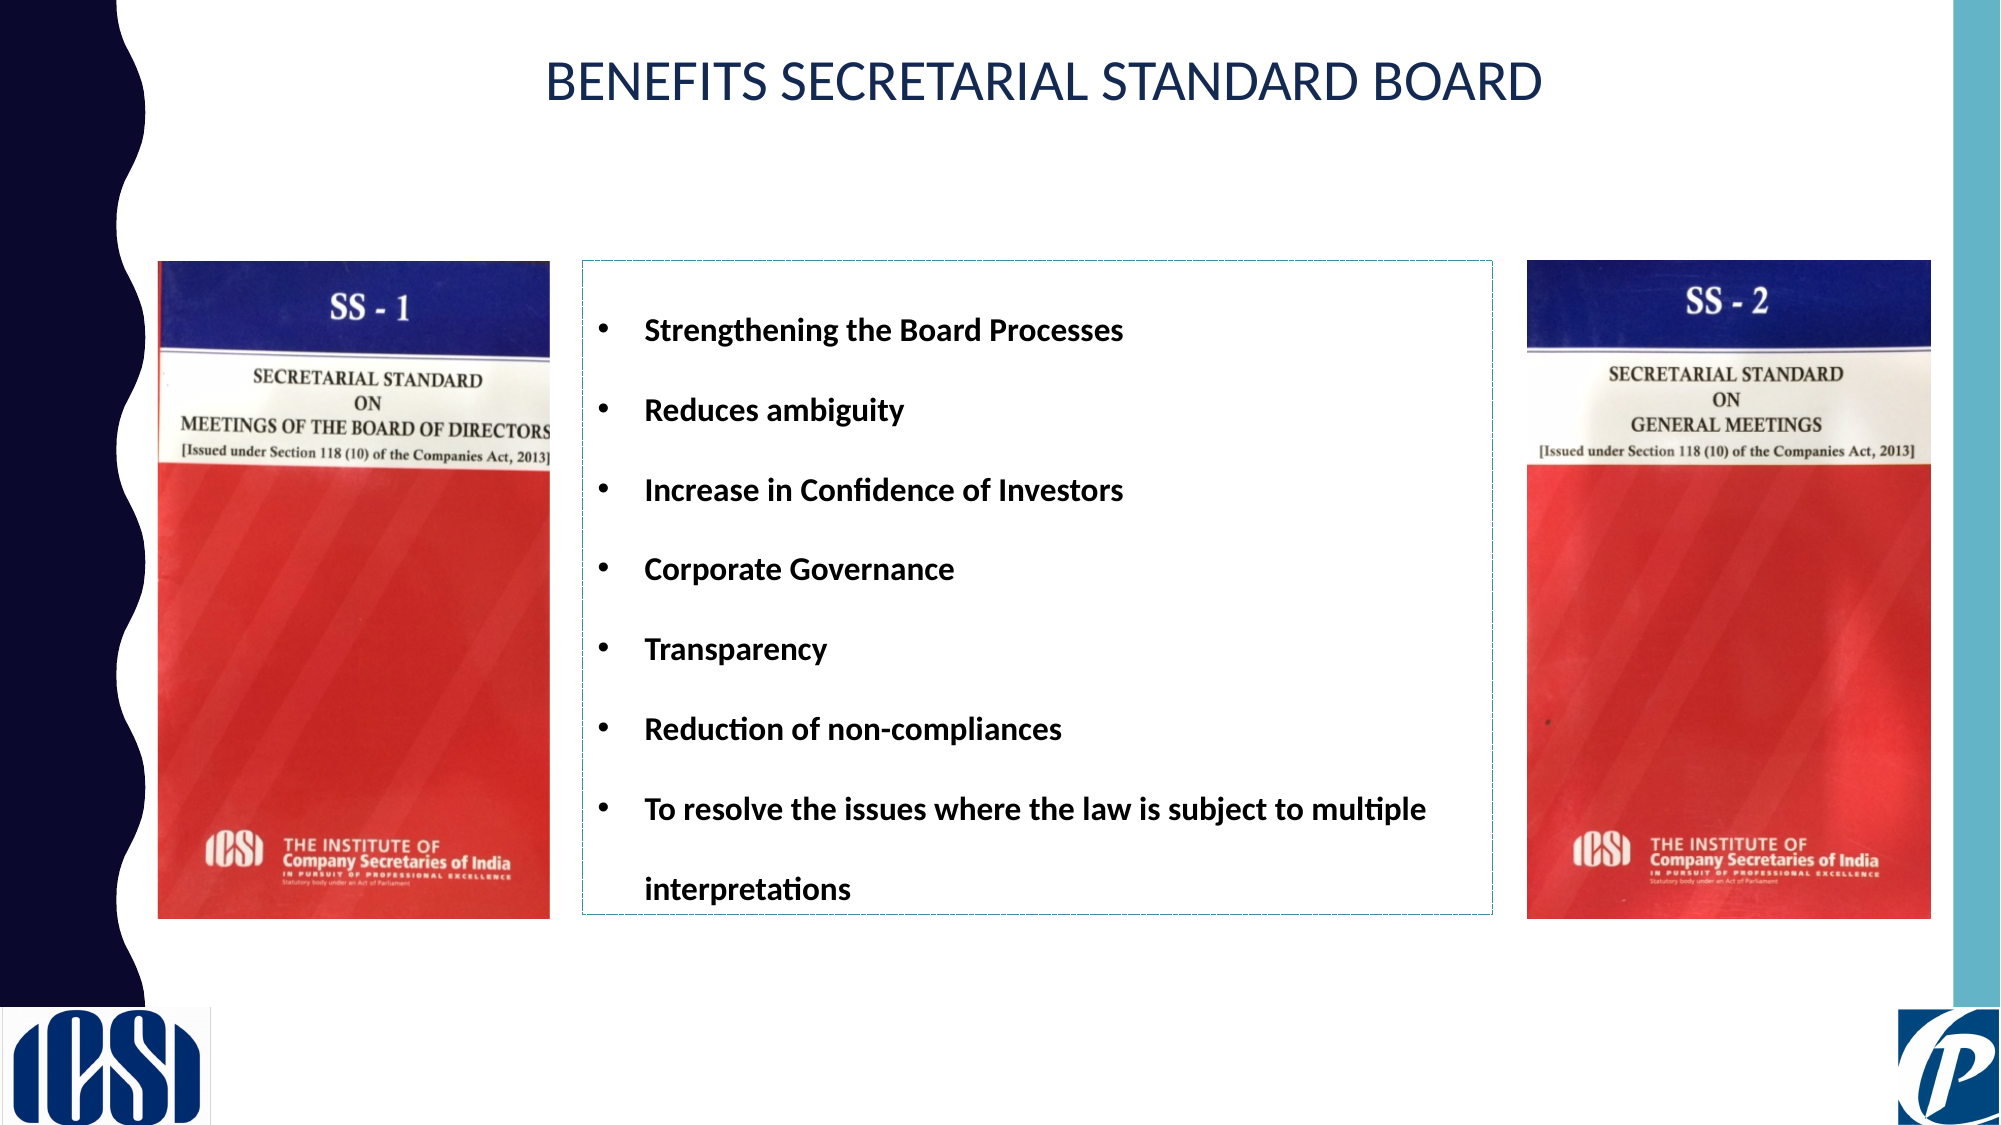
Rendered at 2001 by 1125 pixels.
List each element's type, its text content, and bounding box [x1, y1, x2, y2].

picture [1527, 260, 1931, 919]
picture [24, 262, 683, 919]
picture [0, 1007, 212, 1125]
picture [1898, 1007, 2000, 1125]
text_box BENEFITS SECRETARIAL STANDARD BOARD [142, 35, 1948, 120]
text_box Strengthening the Board Processes Reduces ambiguity Increase in Confidence of Investors Corporate Governance Transparency Reduction of non-compliances To resolve the issues where the law is subject to multiple interpretations [582, 260, 1493, 915]
